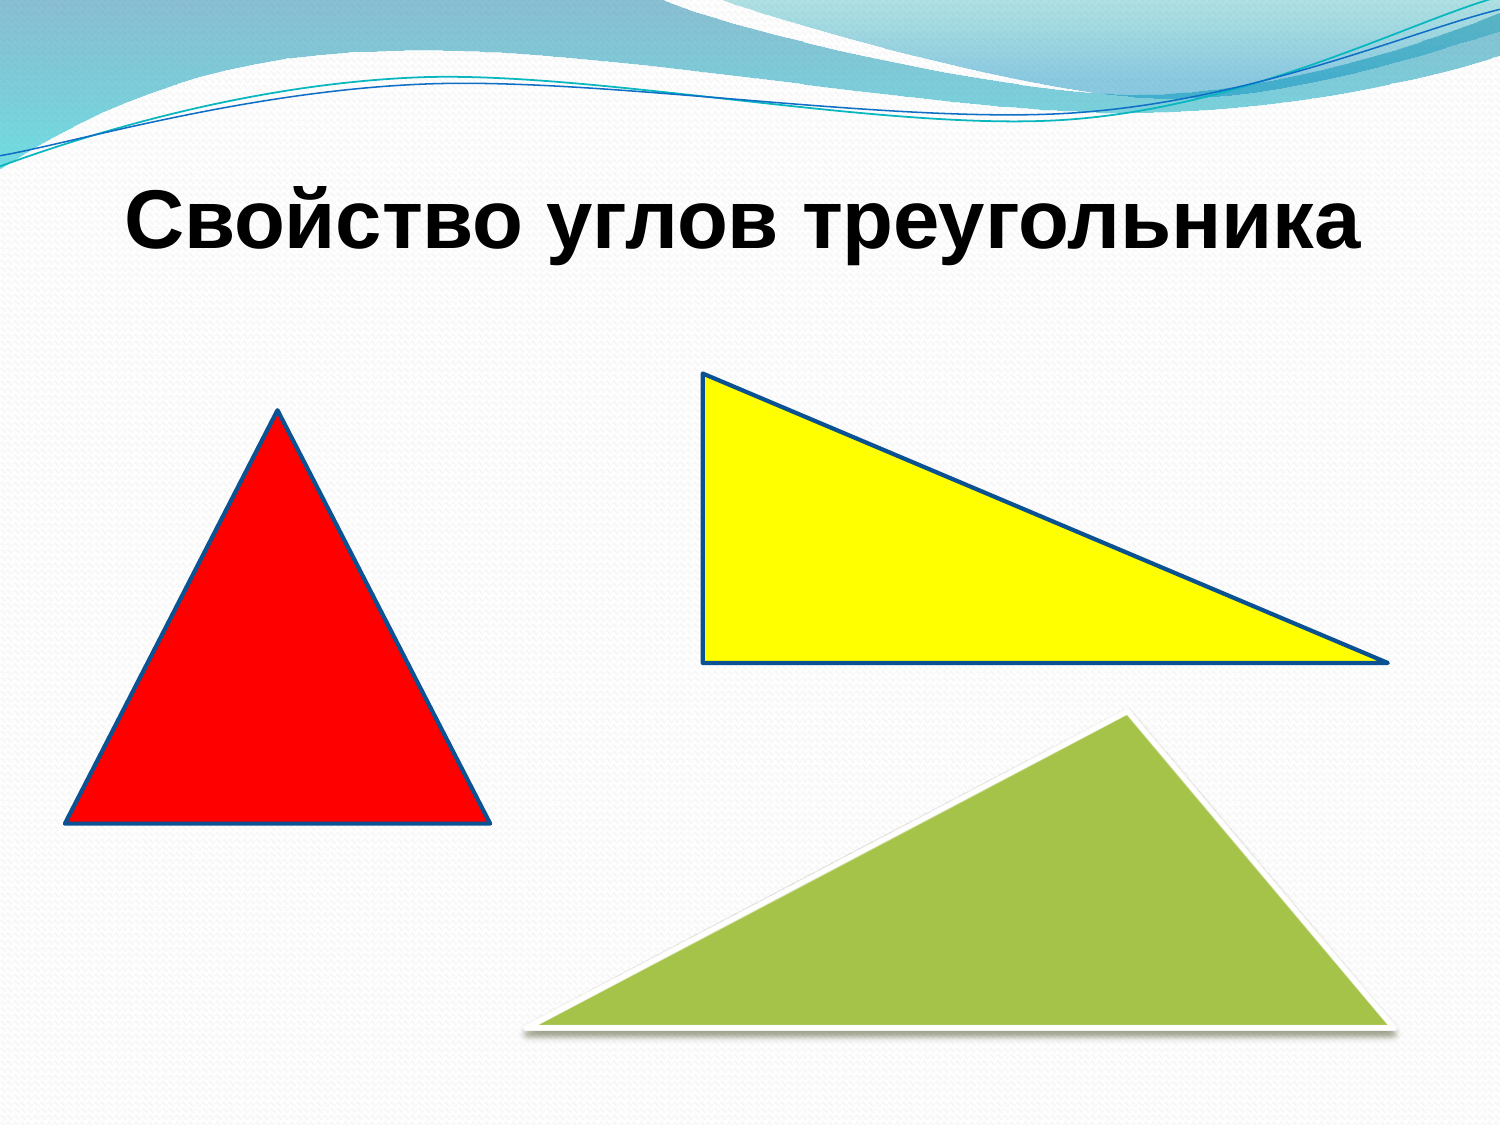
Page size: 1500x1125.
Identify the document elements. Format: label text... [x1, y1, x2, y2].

text_box [63, 408, 493, 826]
title Свойство углов треугольника [68, 78, 1419, 266]
text_box [700, 371, 1390, 666]
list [513, 703, 1408, 1047]
